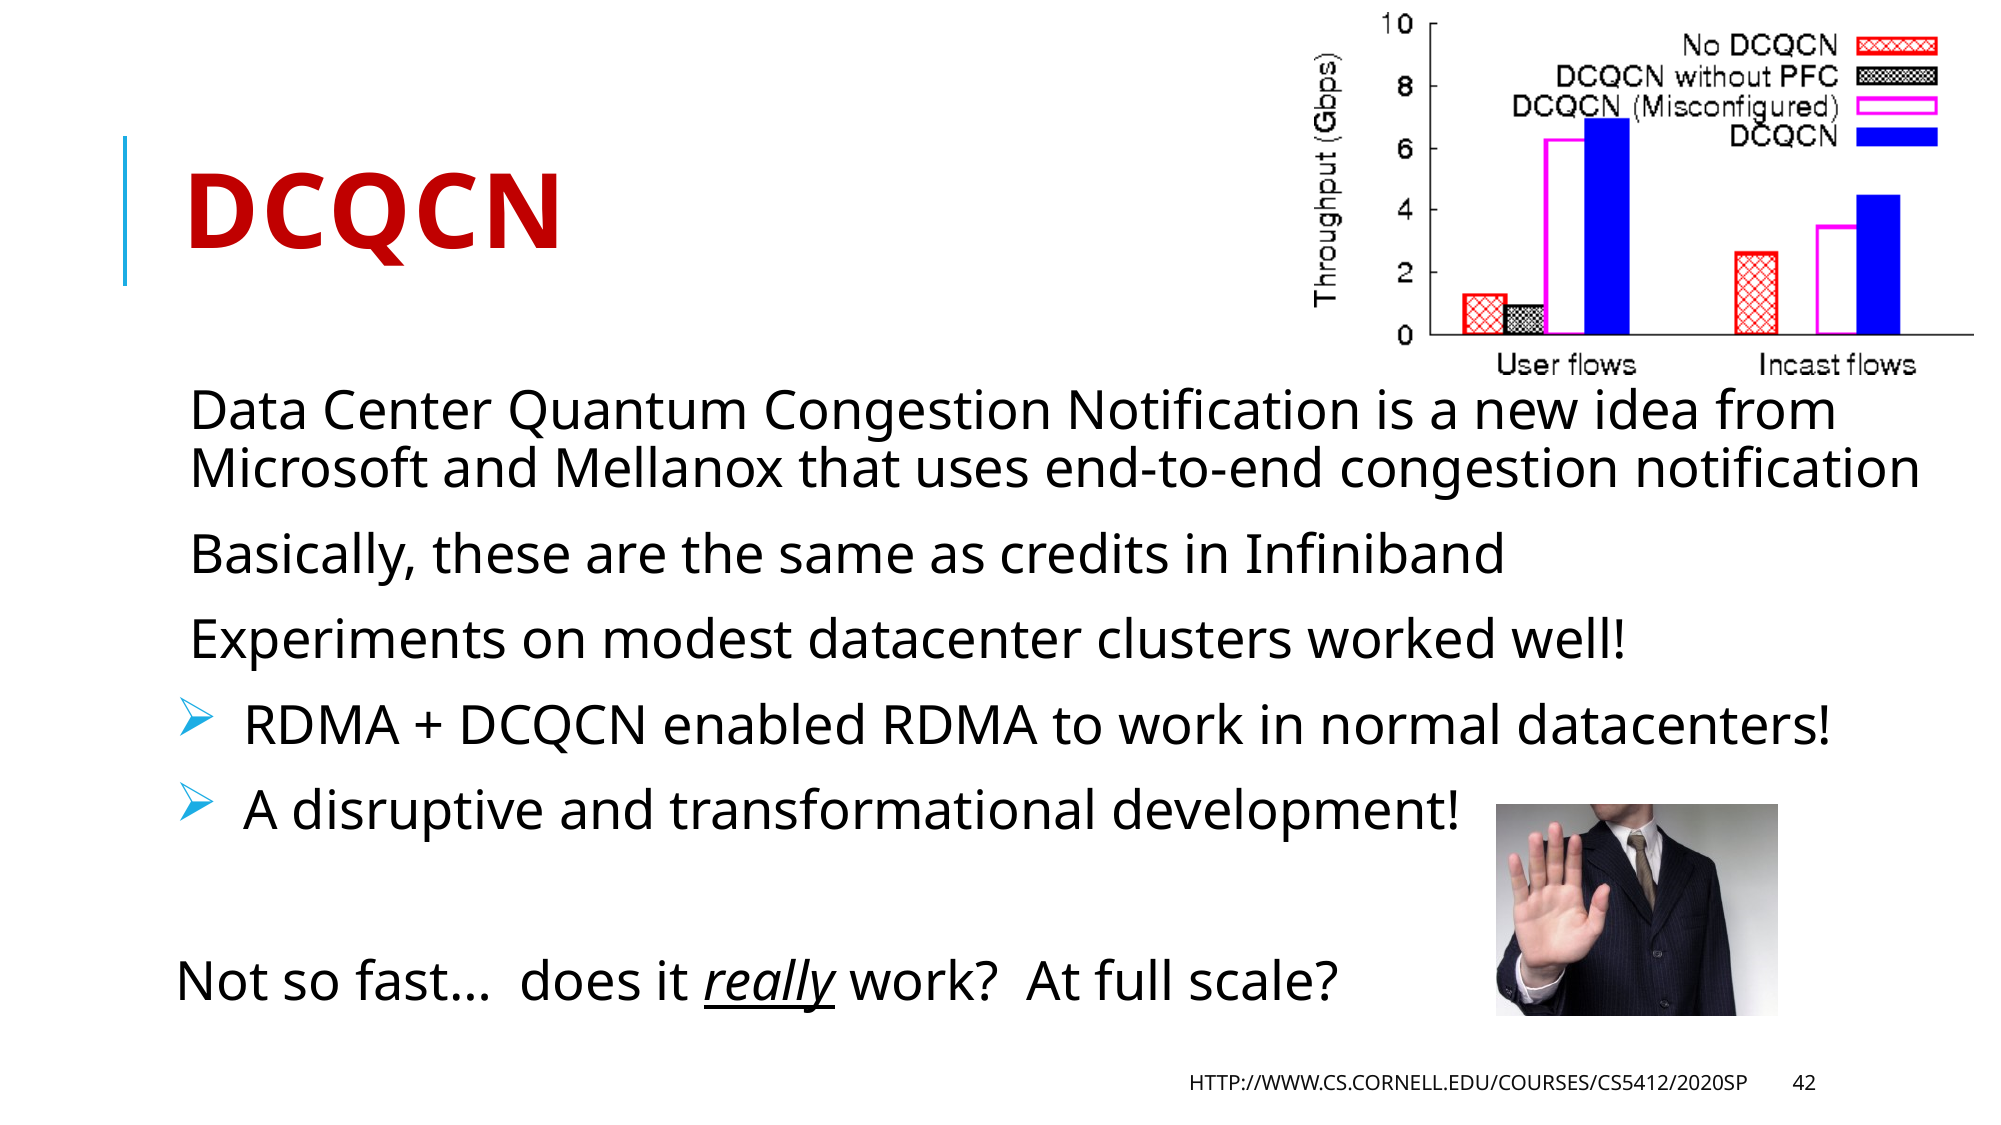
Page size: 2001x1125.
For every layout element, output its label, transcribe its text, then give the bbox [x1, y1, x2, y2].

picture [1314, 12, 1974, 376]
footer http://www.cs.cornell.edu/courses/cs5412/2020sp [794, 1061, 1763, 1107]
slide_number 42 [1777, 1061, 1938, 1107]
title DCQCN [168, 96, 1307, 342]
list Data Center Quantum Congestion Notification is a new idea from Microsoft and Mellanox that uses end-to-end congestion notification Basically, these are the same as credits in Infiniband Experiments on modest datacenter clusters worked well! RDMA + DCQCN enabled RDMA to work in normal datacenters! A disruptive and transformational development! Not so fast… does it really work? At full scale? [168, 375, 1938, 1035]
picture [1495, 804, 1778, 1016]
